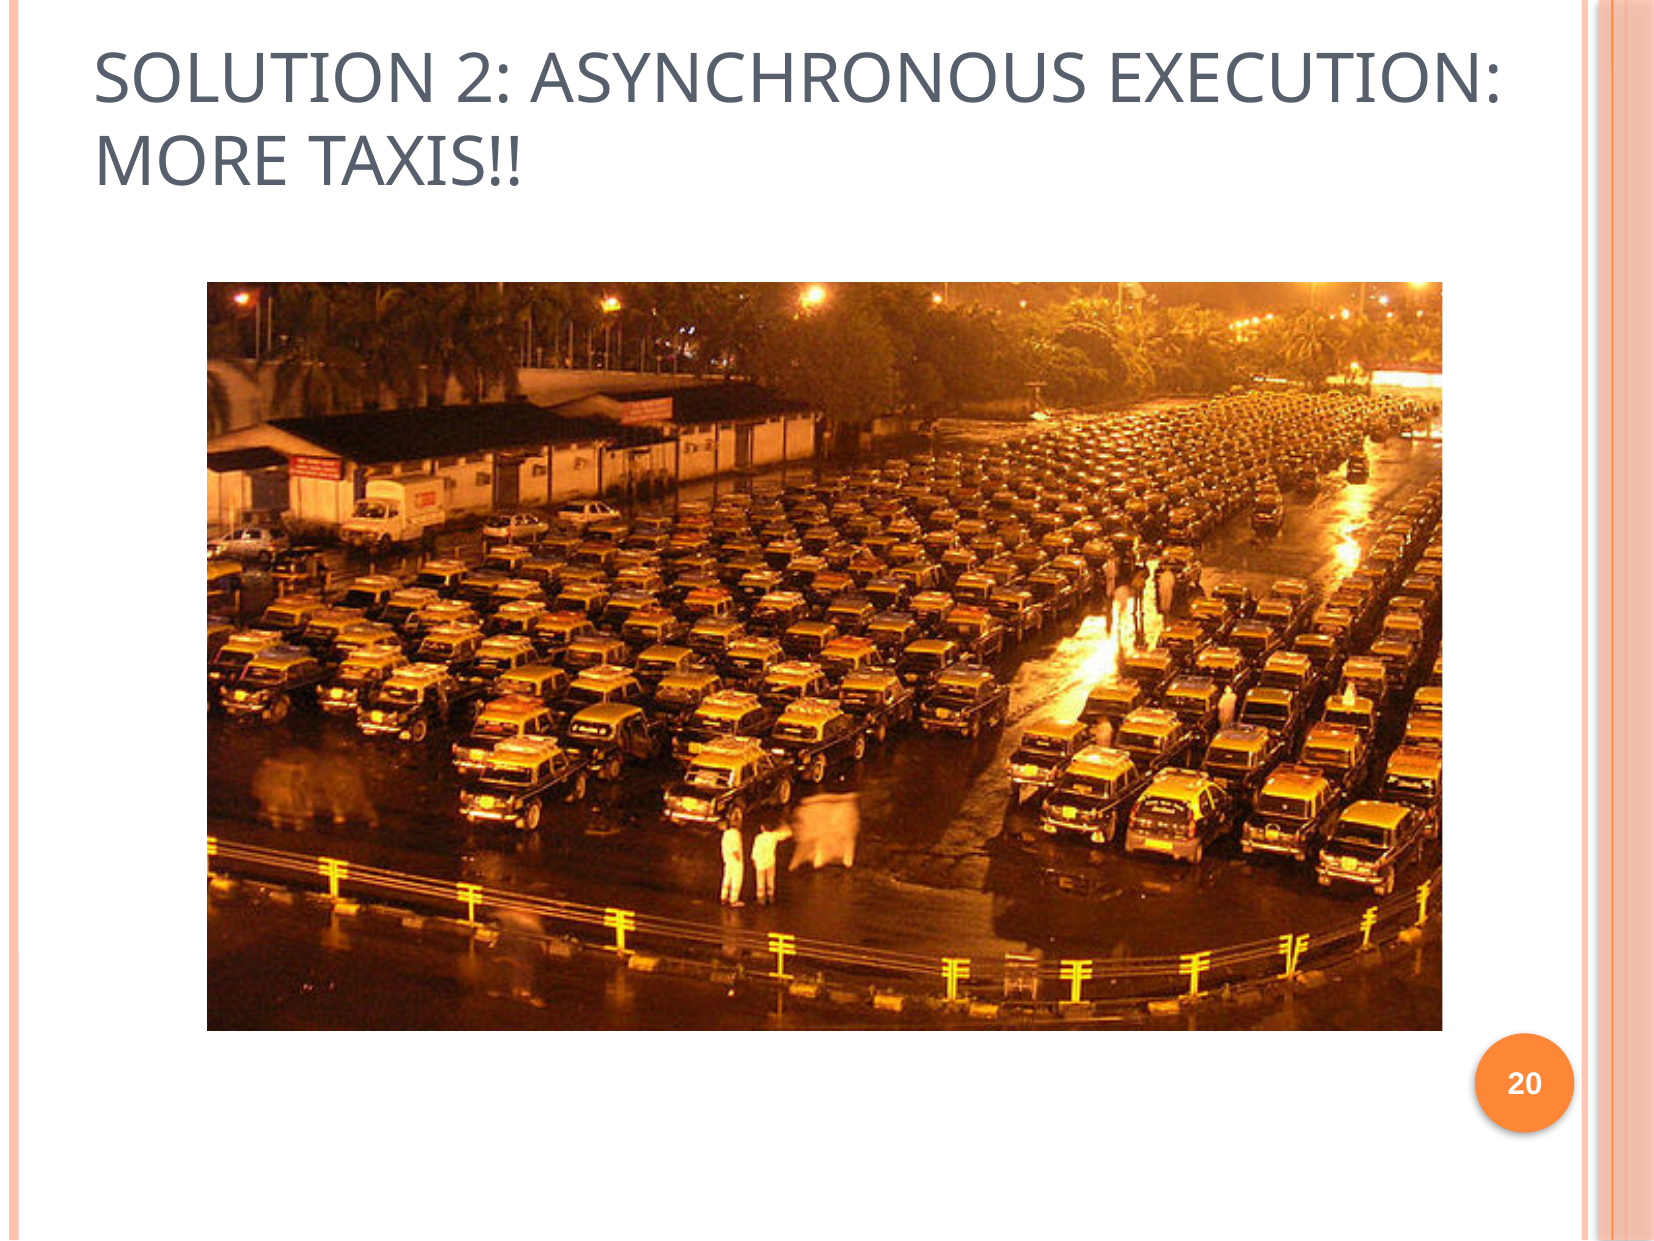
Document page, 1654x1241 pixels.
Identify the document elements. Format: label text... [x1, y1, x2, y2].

picture [0, 281, 1443, 1193]
title Solution 2: Asynchronous Execution: More Taxis!! [76, 0, 1565, 207]
slide_number 20 [1470, 1036, 1581, 1132]
